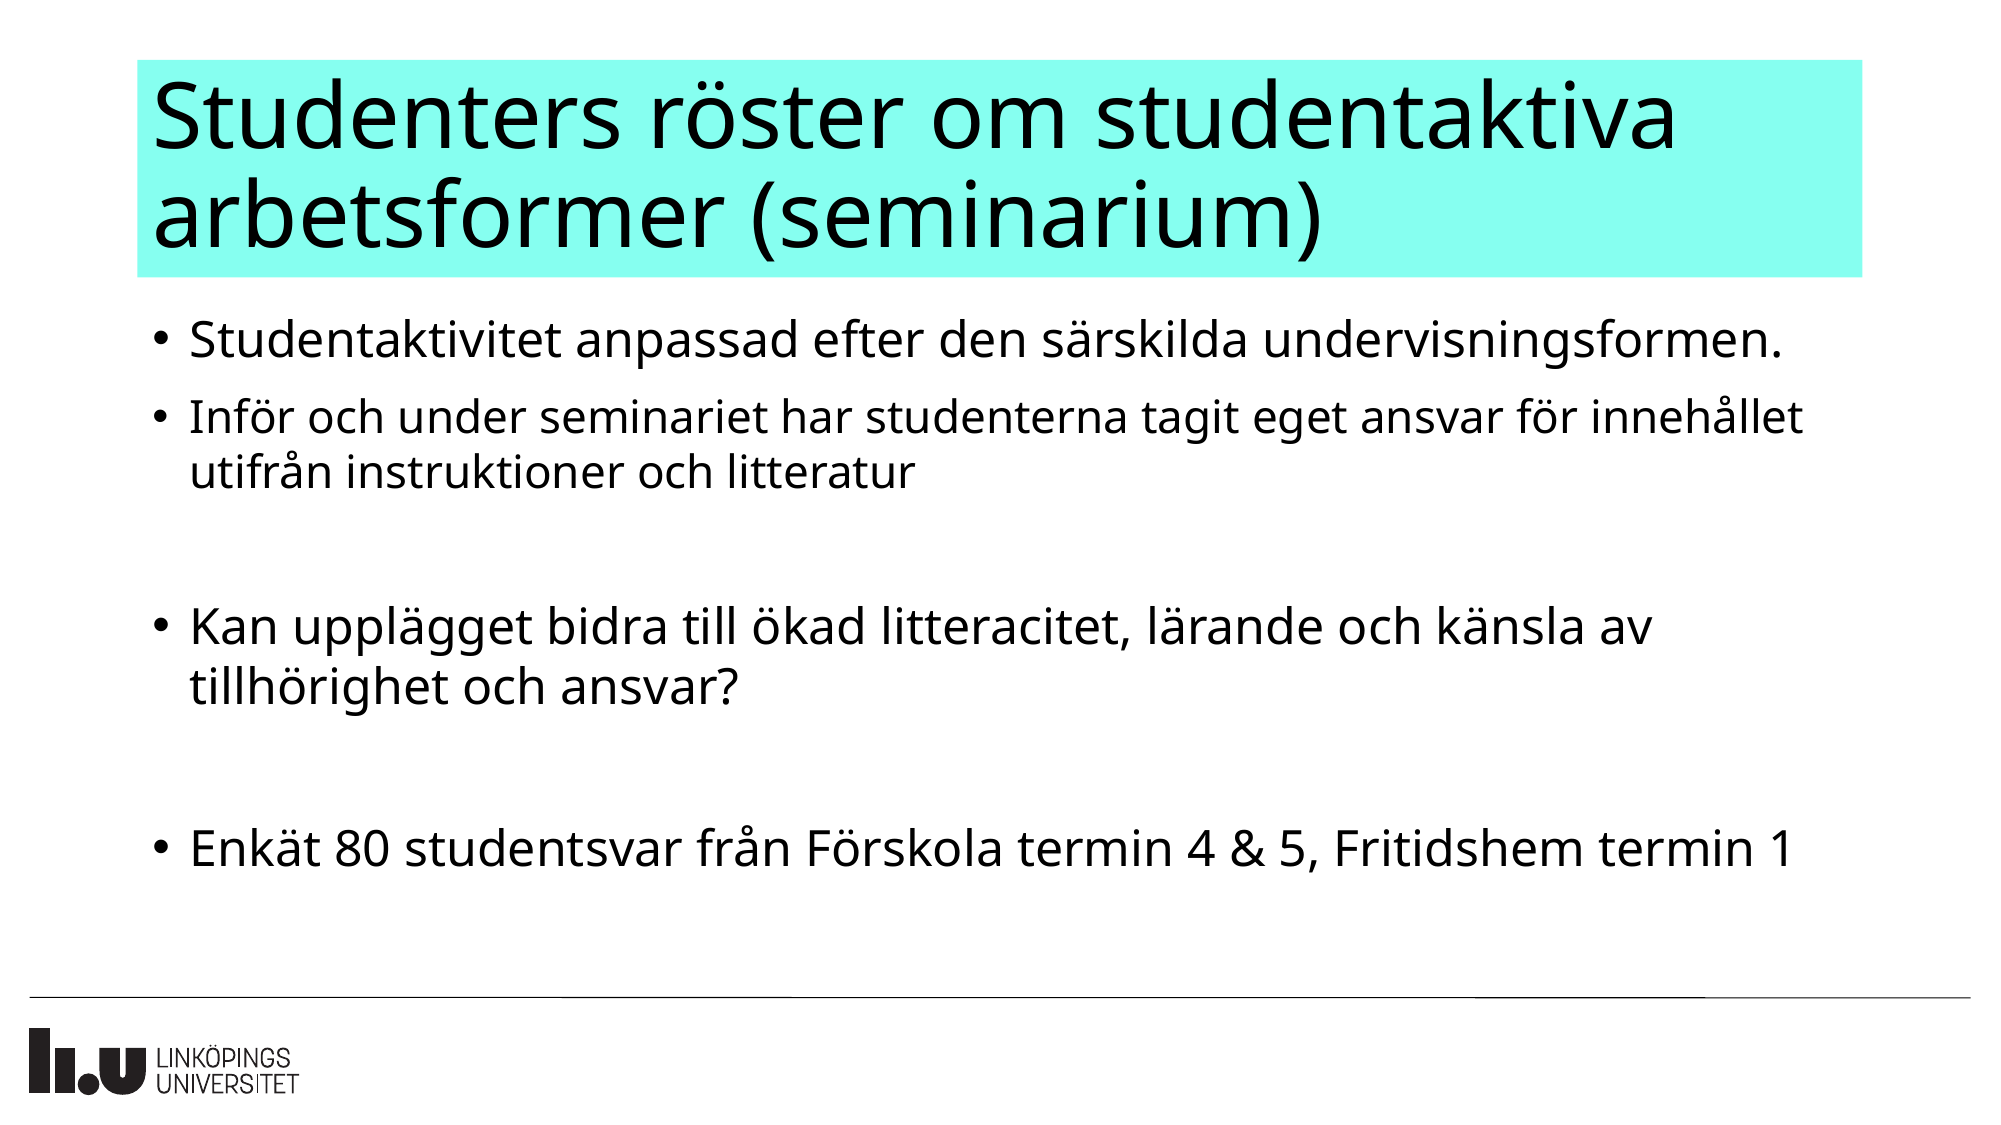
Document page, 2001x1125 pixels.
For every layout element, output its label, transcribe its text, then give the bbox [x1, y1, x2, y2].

list Studentaktivitet anpassad efter den särskilda undervisningsformen. Inför och under seminariet har studenterna tagit eget ansvar för innehållet utifrån instruktioner och litteratur Kan upplägget bidra till ökad litteracitet, lärande och känsla av tillhörighet och ansvar? Enkät 80 studentsvar från Förskola termin 4 & 5, Fritidshem termin 1 [137, 299, 1863, 998]
title Studenters röster om studentaktiva arbetsformer (seminarium) [137, 59, 1863, 278]
